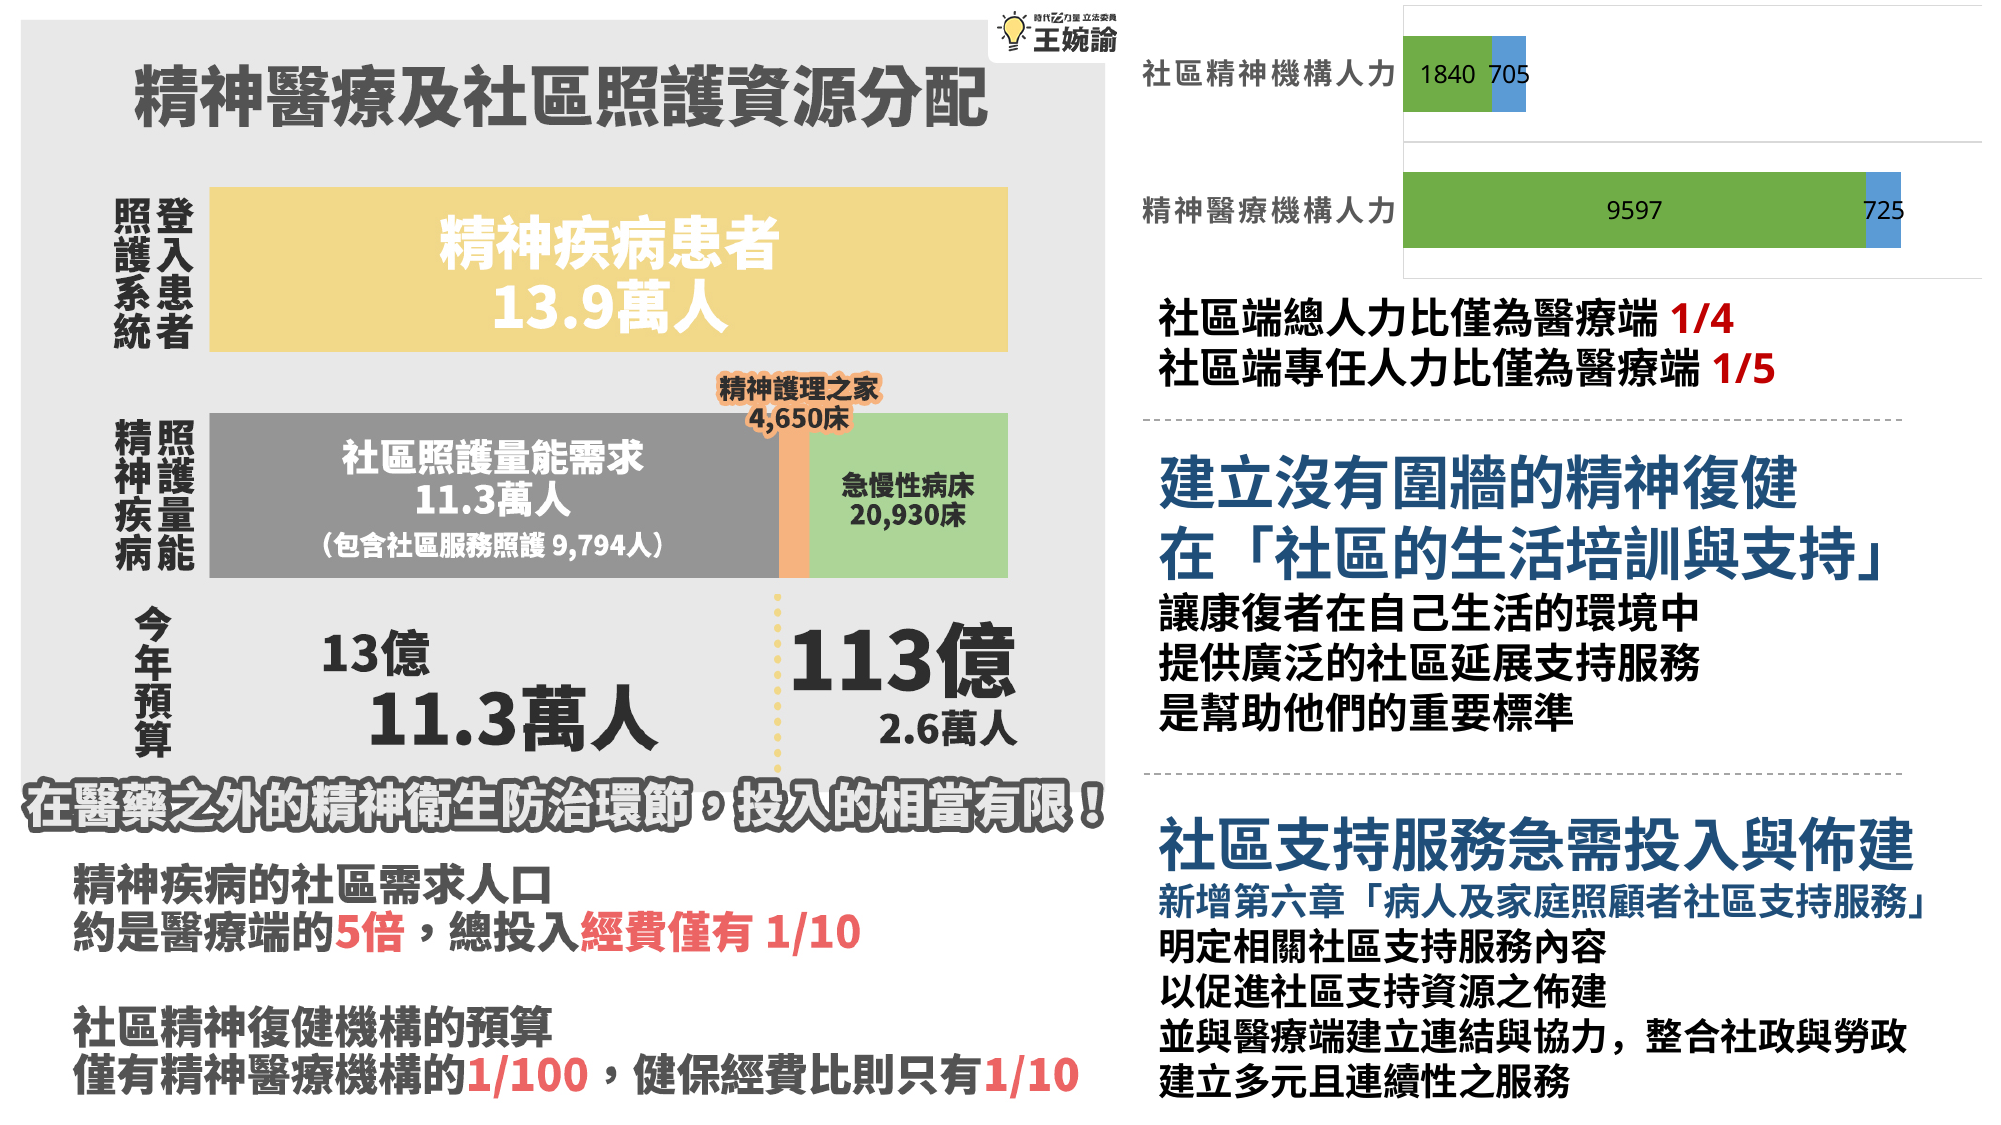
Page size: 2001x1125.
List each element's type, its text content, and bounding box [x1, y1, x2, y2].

picture [0, 0, 1125, 1125]
text_box 社區支持服務急需投入與佈建 新增第六章「病人及家庭照顧者社區支持服務」 明定相關社區支持服務內容 以促進社區支持資源之佈建 並與醫療端建立連結與協力，整合社政與勞政 建立多元且連續性之服務 [1143, 800, 2000, 1125]
chart [1124, 0, 2000, 285]
text_box 社區端總人力比僅為醫療端1/4 社區端專任人力比僅為醫療端1/5 [1143, 285, 1851, 399]
text_box 建立沒有圍牆的精神復健 在「社區的生活培訓與支持」 讓康復者在自己生活的環境中 提供廣泛的社區延展支持服務 是幫助他們的重要標準 [1143, 439, 2000, 744]
